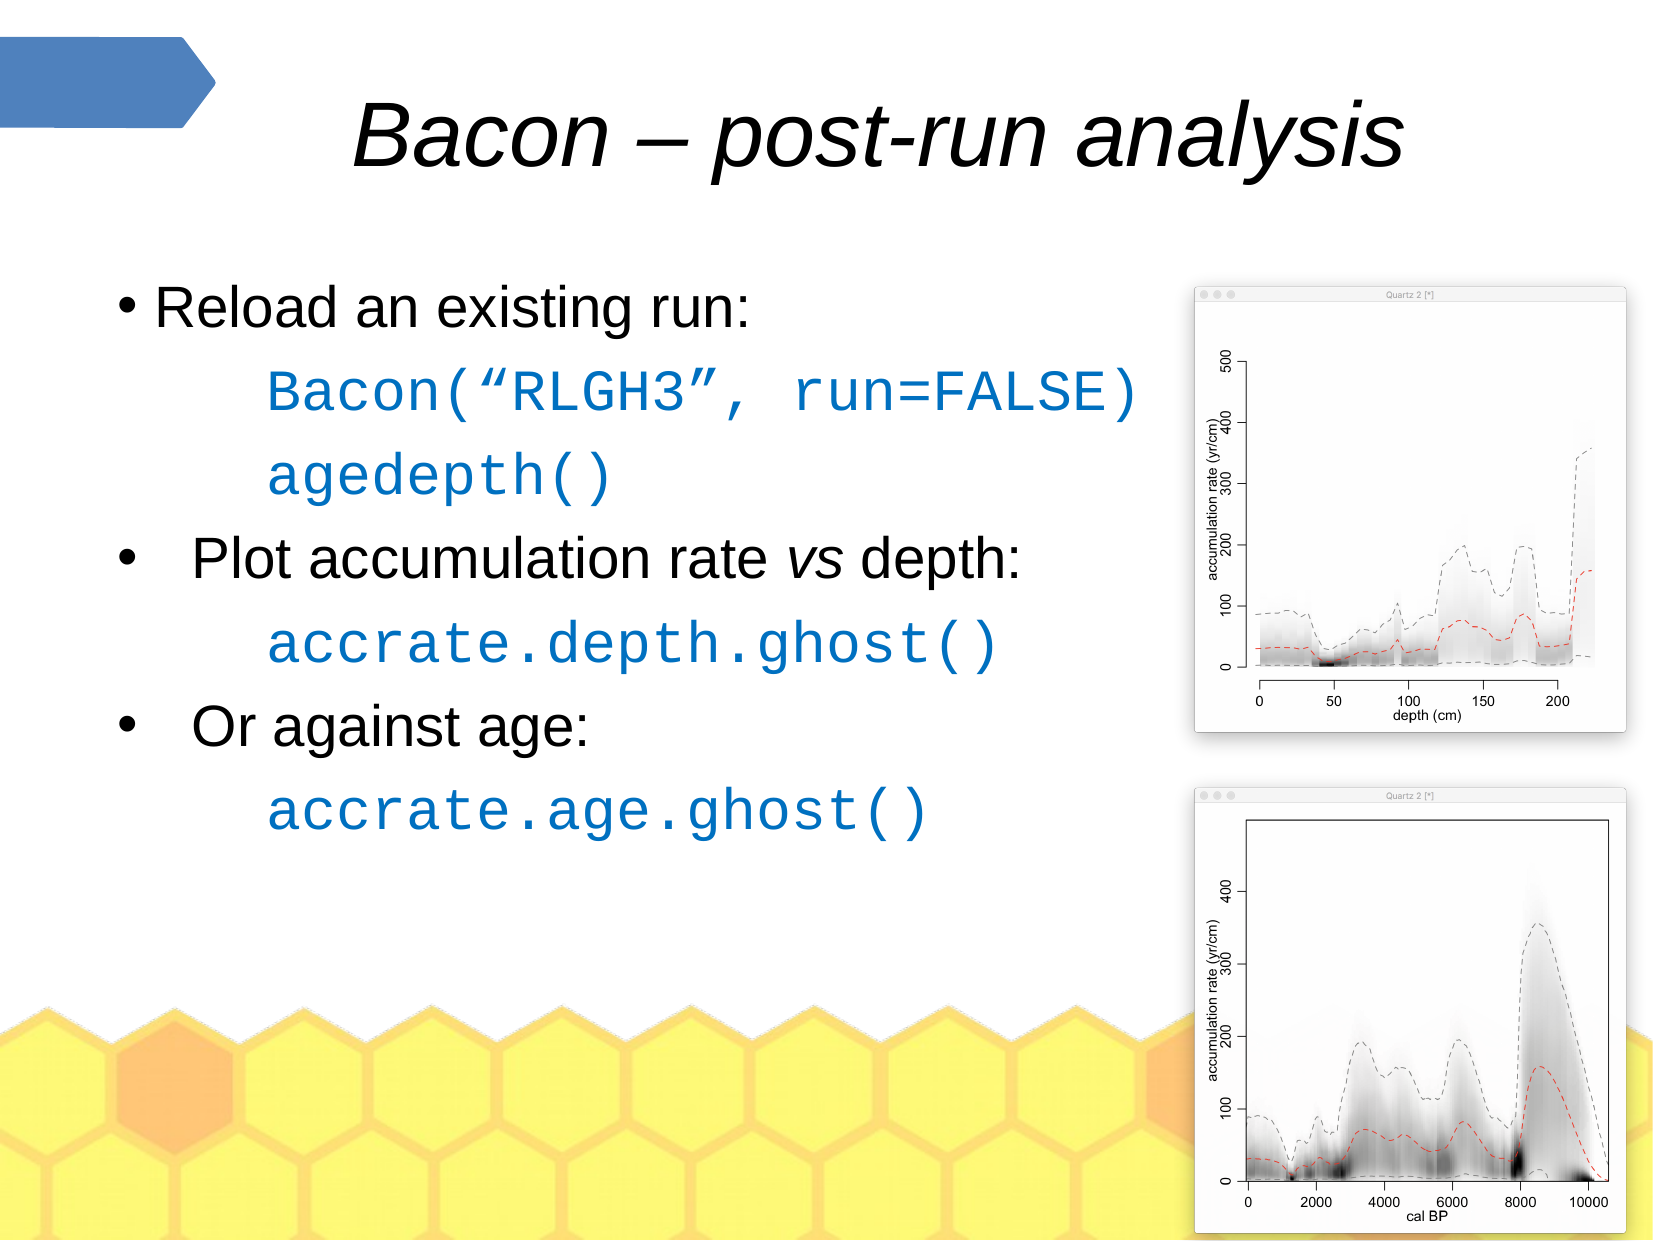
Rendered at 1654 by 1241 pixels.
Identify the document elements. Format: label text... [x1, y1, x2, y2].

picture [0, 264, 1654, 1241]
text_box Bacon – post-run analysis [351, 21, 1560, 253]
text_box Reload an existing run: Bacon(“RLGH3”, run=FALSE) agedepth() Plot accumulation rate vs depth: accrate.depth.ghost() Or against age: accrate.age.ghost() [116, 276, 1160, 960]
